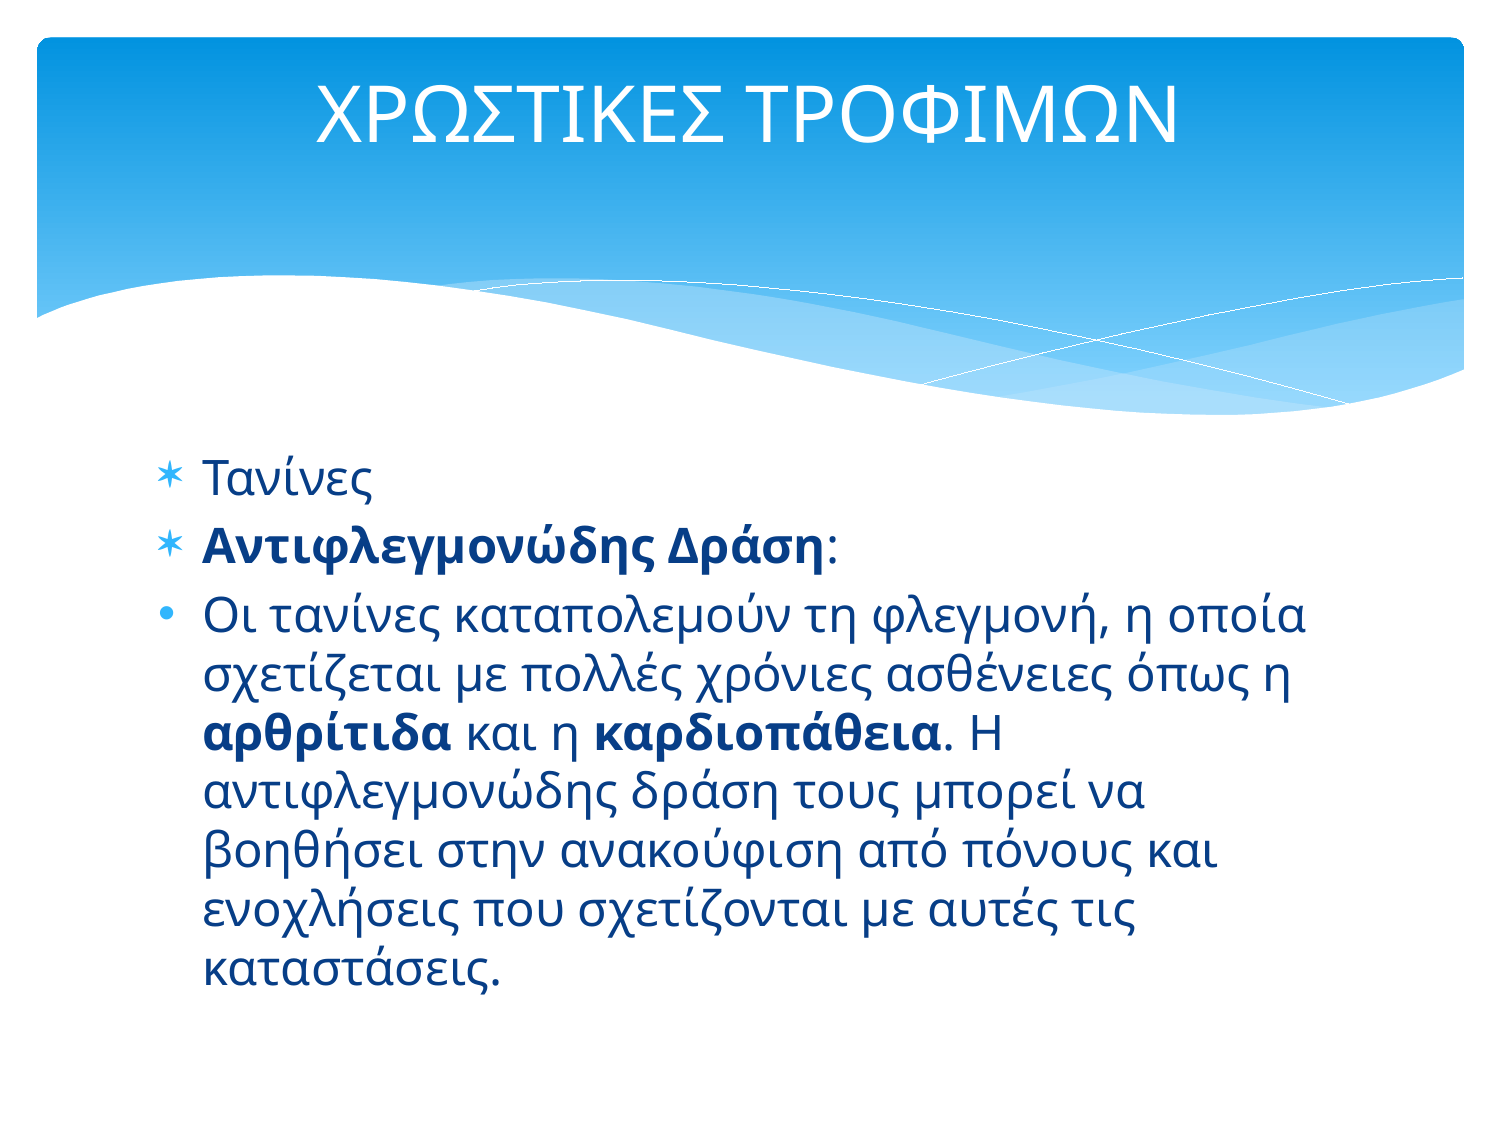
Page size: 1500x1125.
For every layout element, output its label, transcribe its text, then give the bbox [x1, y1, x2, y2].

title ΧΡΩΣΤΙΚΕΣ ΤΡΟΦΙΜΩΝ [75, 55, 1425, 261]
list Τανίνες Αντιφλεγμονώδης Δράση: Οι τανίνες καταπολεμούν τη φλεγμονή, η οποία σχετίζεται με πολλές χρόνιες ασθένειες όπως η αρθρίτιδα και η καρδιοπάθεια. Η αντιφλεγμονώδης δράση τους μπορεί να βοηθήσει στην ανακούφιση από πόνους και ενοχλήσεις που σχετίζονται με αυτές τις καταστάσεις. [143, 438, 1359, 1005]
